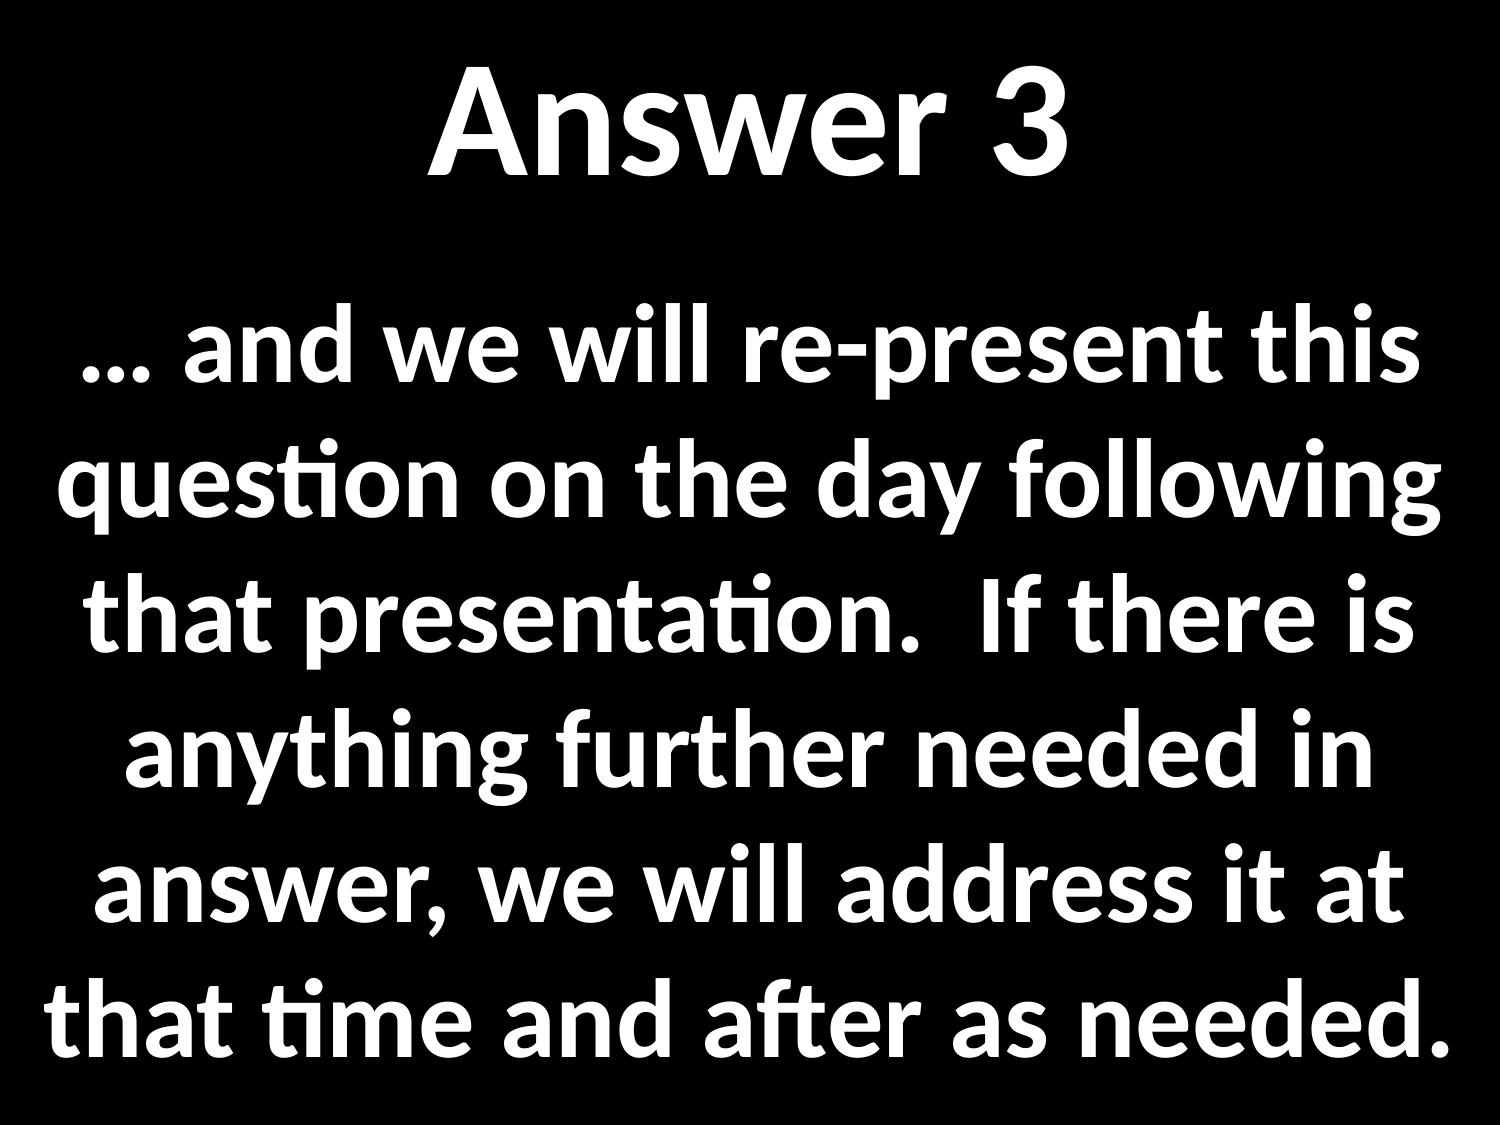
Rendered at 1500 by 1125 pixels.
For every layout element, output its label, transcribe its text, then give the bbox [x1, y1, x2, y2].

text_box Answer 3 [0, 1, 1500, 216]
text_box … and we will re-present this question on the day following that presentation. If there is anything further needed in answer, we will address it at that time and after as needed. [0, 262, 1500, 1088]
